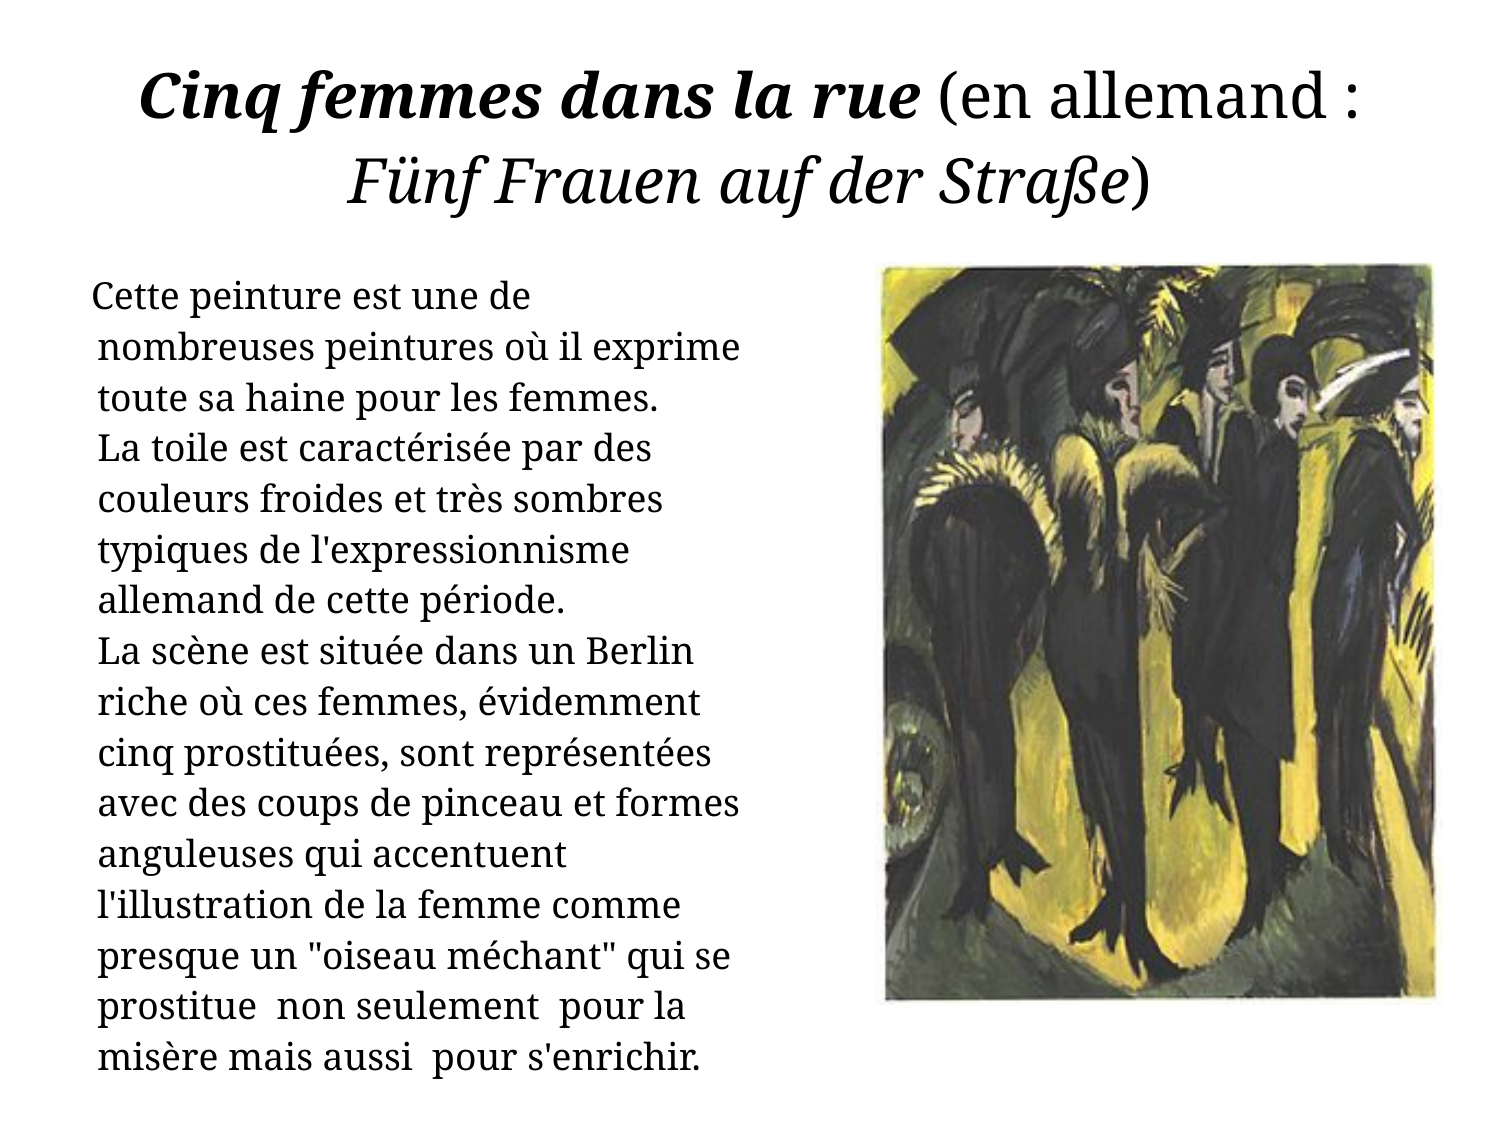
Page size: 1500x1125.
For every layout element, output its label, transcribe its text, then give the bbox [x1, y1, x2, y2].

list Cette peinture est une de nombreuses peintures où il exprime toute sa haine pour les femmes. La toile est caractérisée par des couleurs froides et très sombres typiques de l'expressionnisme allemand de cette période. La scène est située dans un Berlin riche où ces femmes, évidemment cinq prostituées, sont représentées avec des coups de pinceau et formes anguleuses qui accentuent l'illustration de la femme comme presque un "oiseau méchant" qui se prostitue non seulement pour la misère mais aussi pour s'enrichir. [37, 262, 772, 1125]
picture [874, 262, 1443, 1006]
title Cinq femmes dans la rue (en allemand : Fünf Frauen auf der Straße) [75, 45, 1425, 233]
